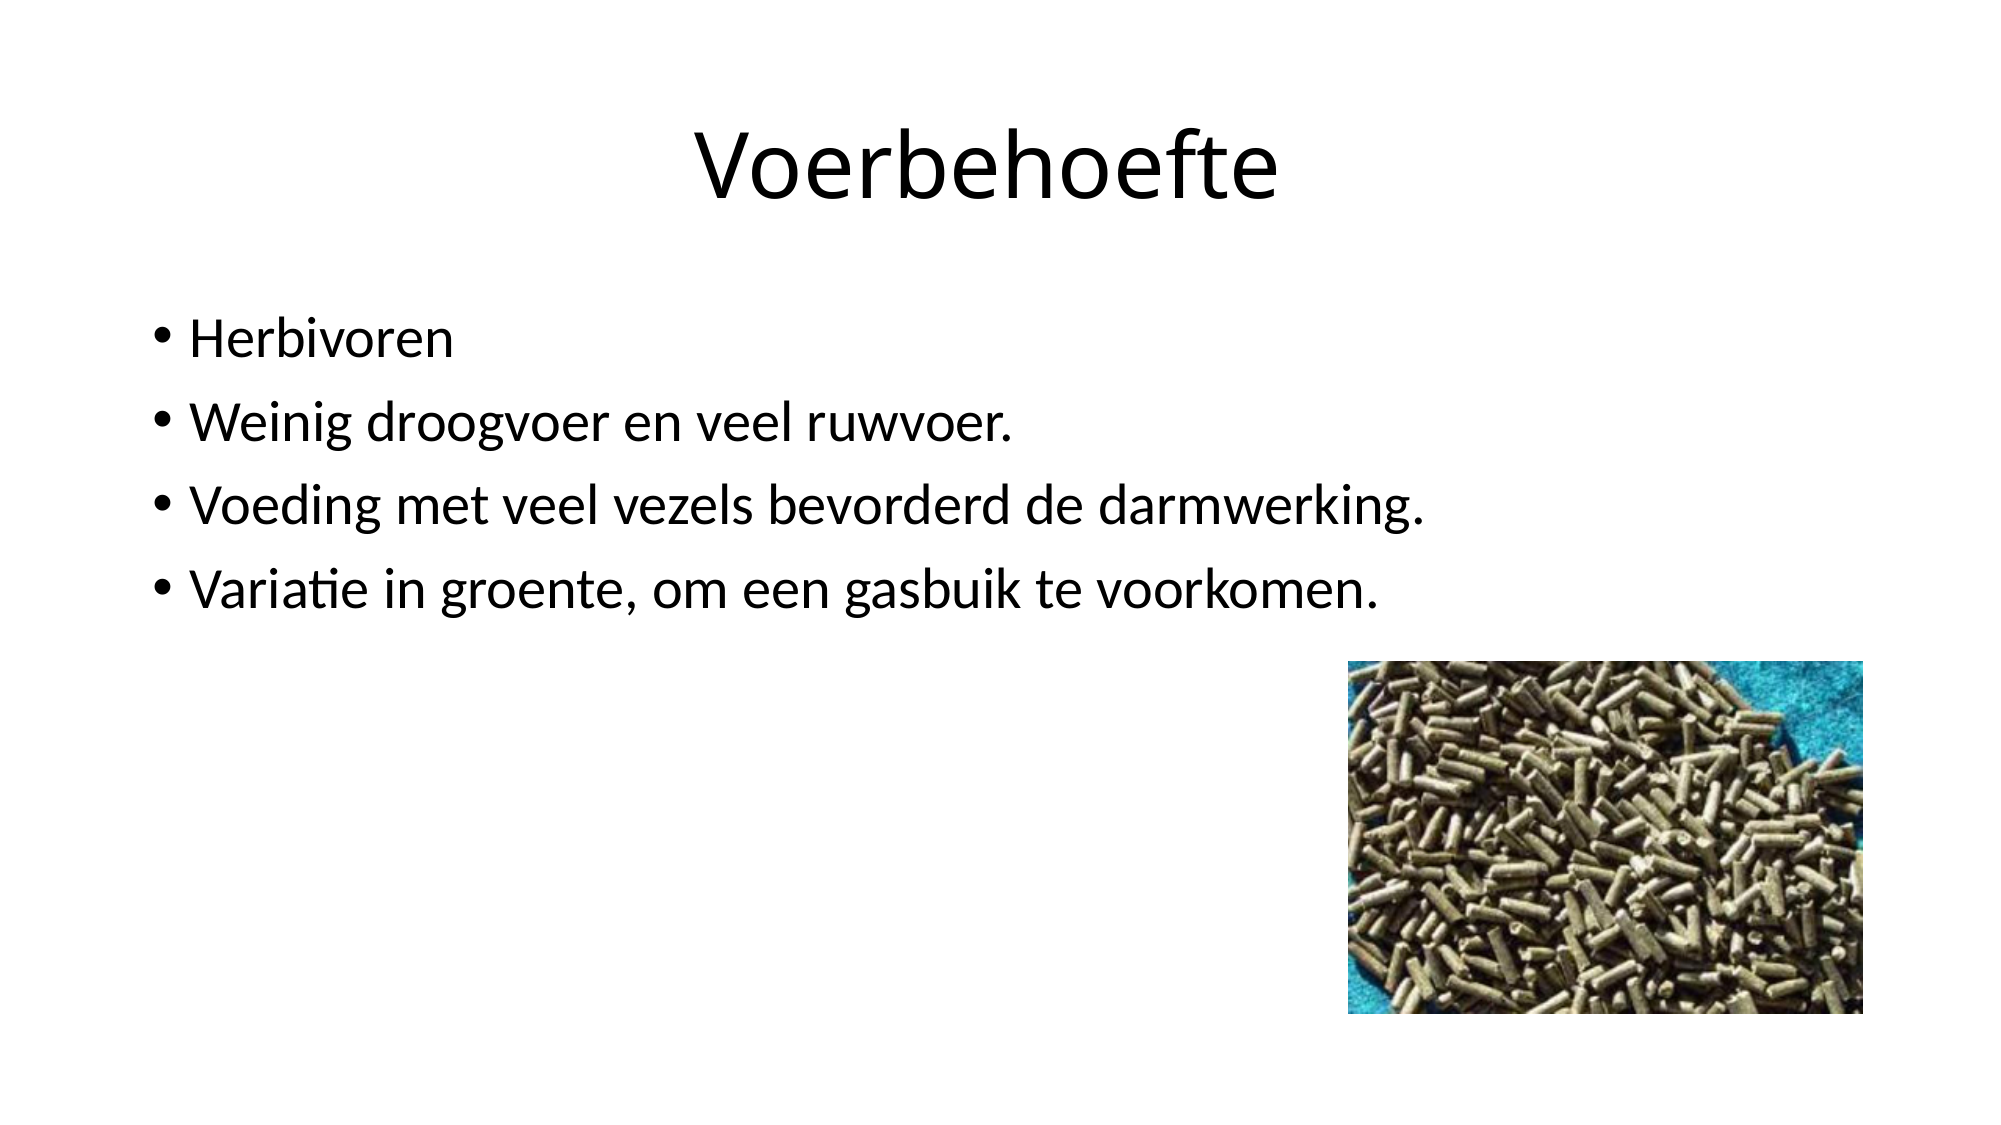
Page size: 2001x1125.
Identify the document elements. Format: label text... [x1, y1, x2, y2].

list Herbivoren Weinig droogvoer en veel ruwvoer. Voeding met veel vezels bevorderd de darmwerking. Variatie in groente, om een gasbuik te voorkomen. [137, 299, 1863, 1014]
title Voerbehoefte [137, 59, 1863, 278]
picture [1348, 661, 1863, 1014]
